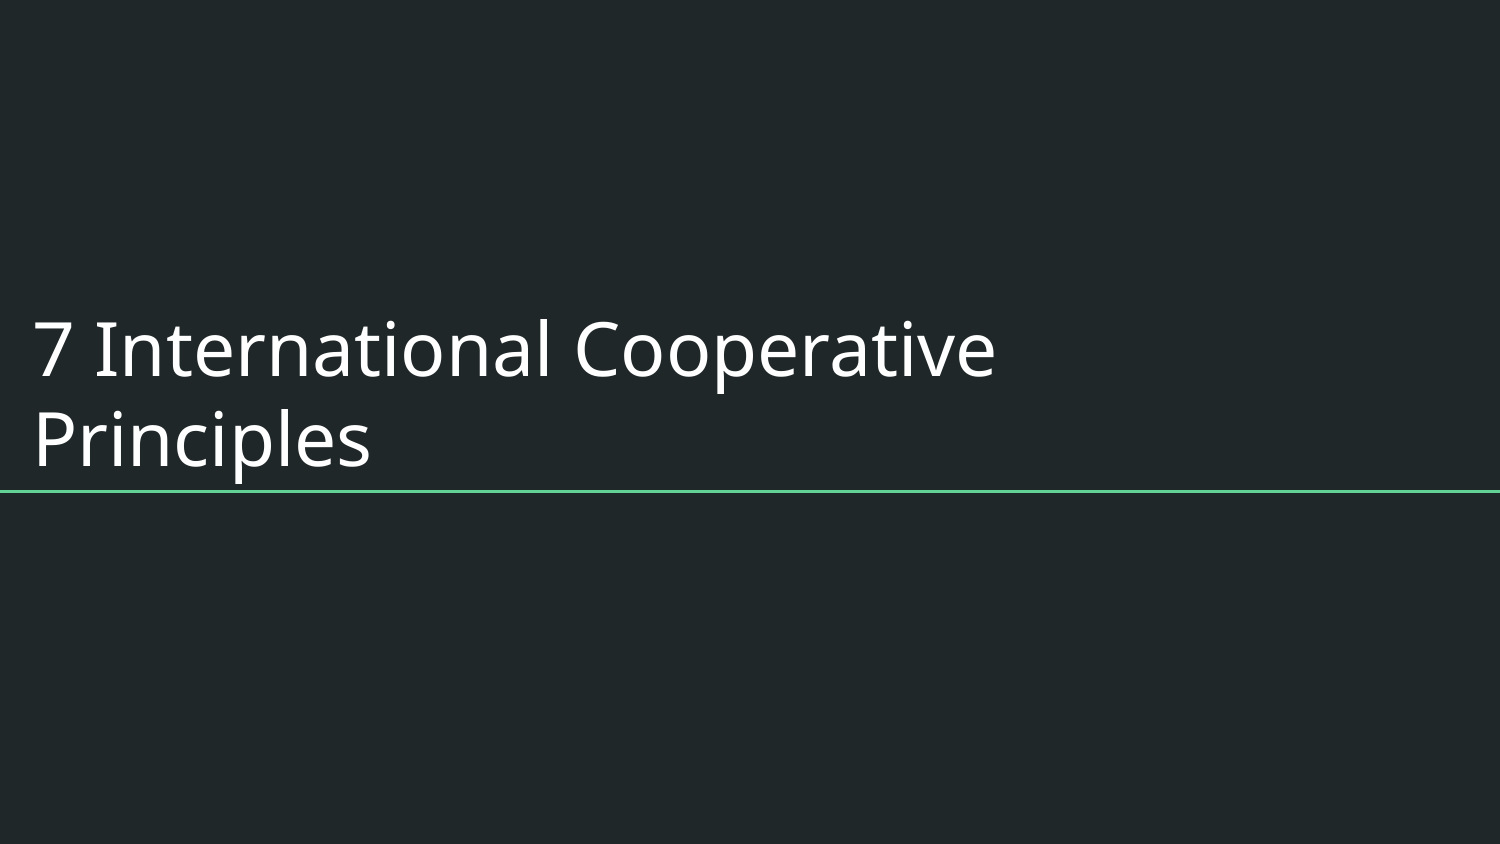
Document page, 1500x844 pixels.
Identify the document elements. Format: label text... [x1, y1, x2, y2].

title 7 International Cooperative Principles [17, 206, 1321, 497]
